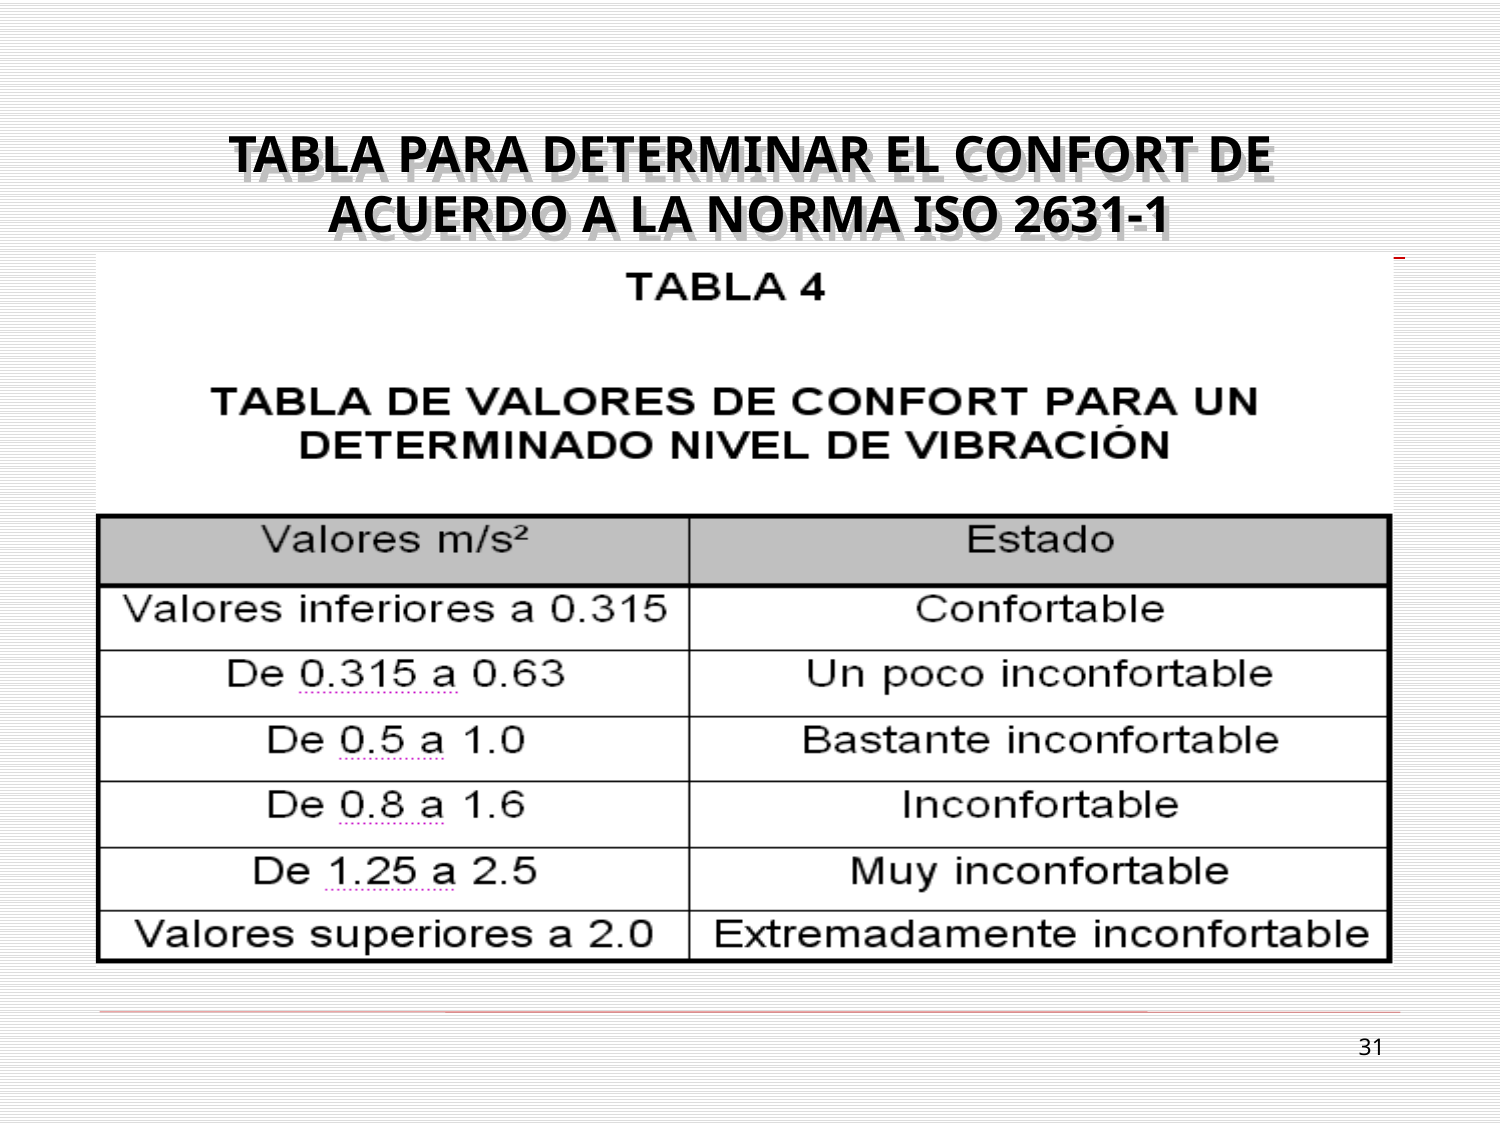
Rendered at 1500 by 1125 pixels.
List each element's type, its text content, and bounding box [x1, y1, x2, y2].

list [95, 251, 1394, 968]
title TABLA PARA DETERMINAR EL CONFORT DE ACUERDO A LA NORMA ISO 2631-1 [93, 50, 1408, 251]
slide_number 31 [1074, 1024, 1401, 1104]
